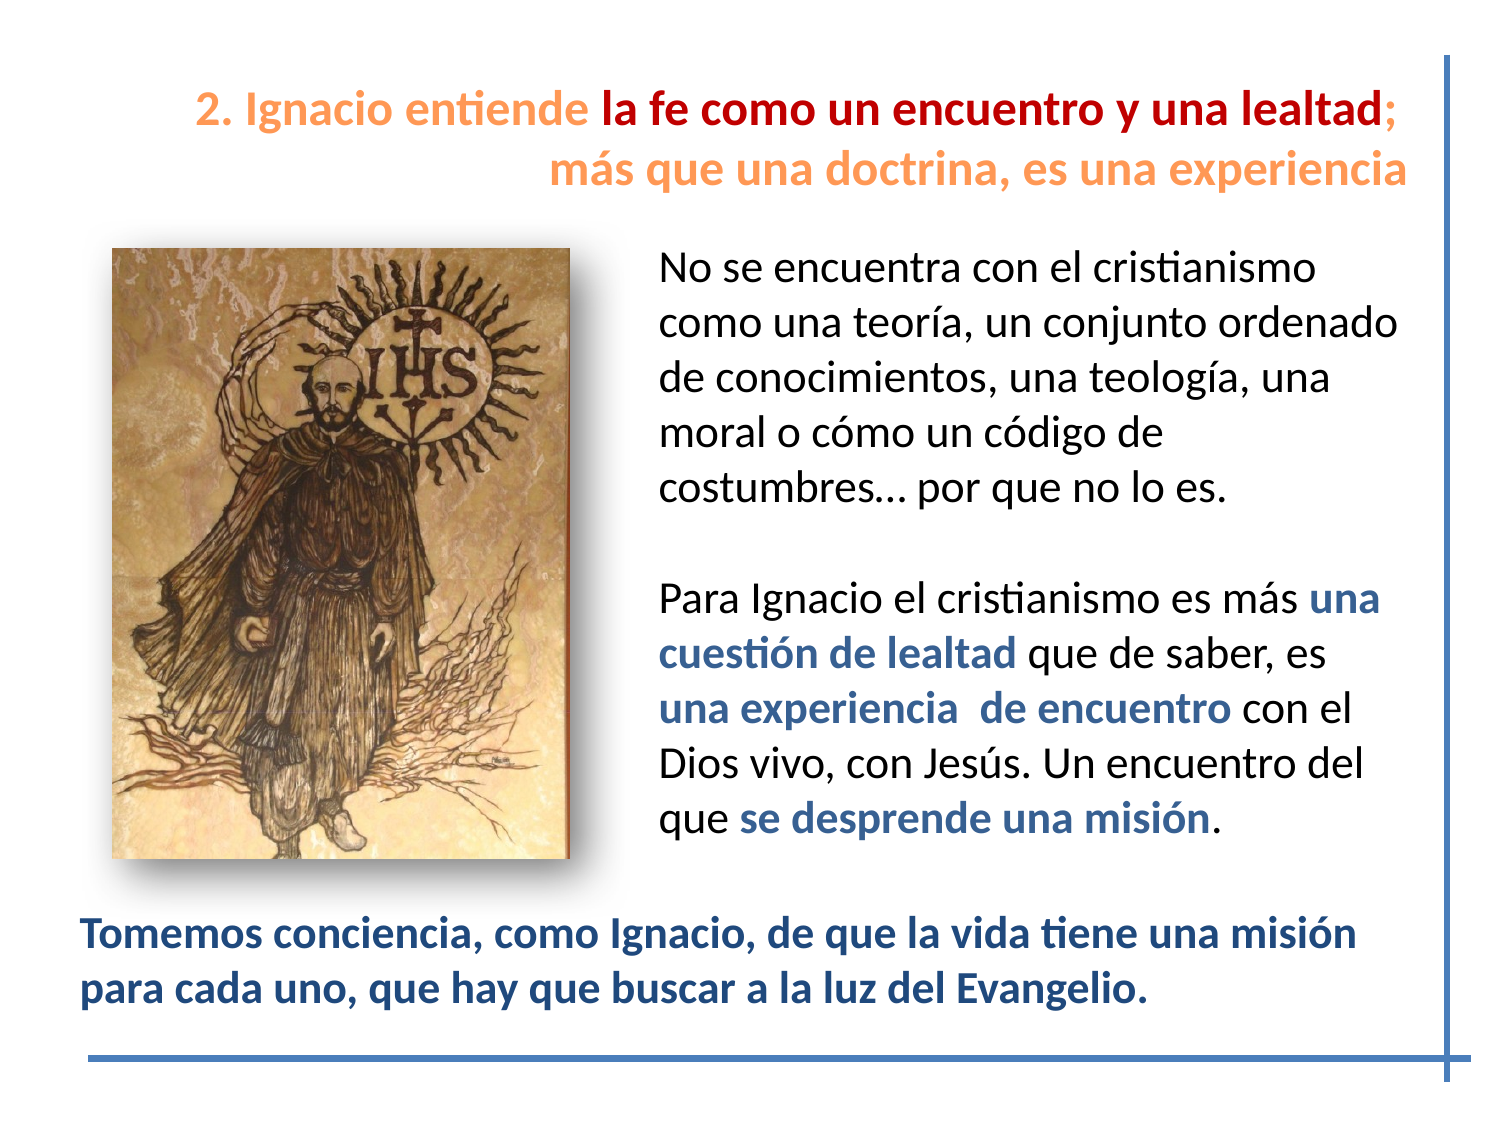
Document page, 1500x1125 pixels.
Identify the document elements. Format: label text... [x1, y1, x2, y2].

picture [111, 248, 570, 859]
text_box 2. Ignacio entiende la fe como un encuentro y una lealtad; más que una doctrina, es una experiencia [171, 67, 1424, 203]
text_box Para Ignacio el cristianismo es más una cuestión de lealtad que de saber, es una experiencia de encuentro con el Dios vivo, con Jesús. Un encuentro del que se desprende una misión. [643, 560, 1412, 851]
text_box Tomemos conciencia, como Ignacio, de que la vida tiene una misión para cada uno, que hay que buscar a la luz del Evangelio. [64, 895, 1376, 1020]
text_box No se encuentra con el cristianismo como una teoría, un conjunto ordenado de conocimientos, una teología, una moral o cómo un código de costumbres… por que no lo es. [643, 229, 1424, 520]
